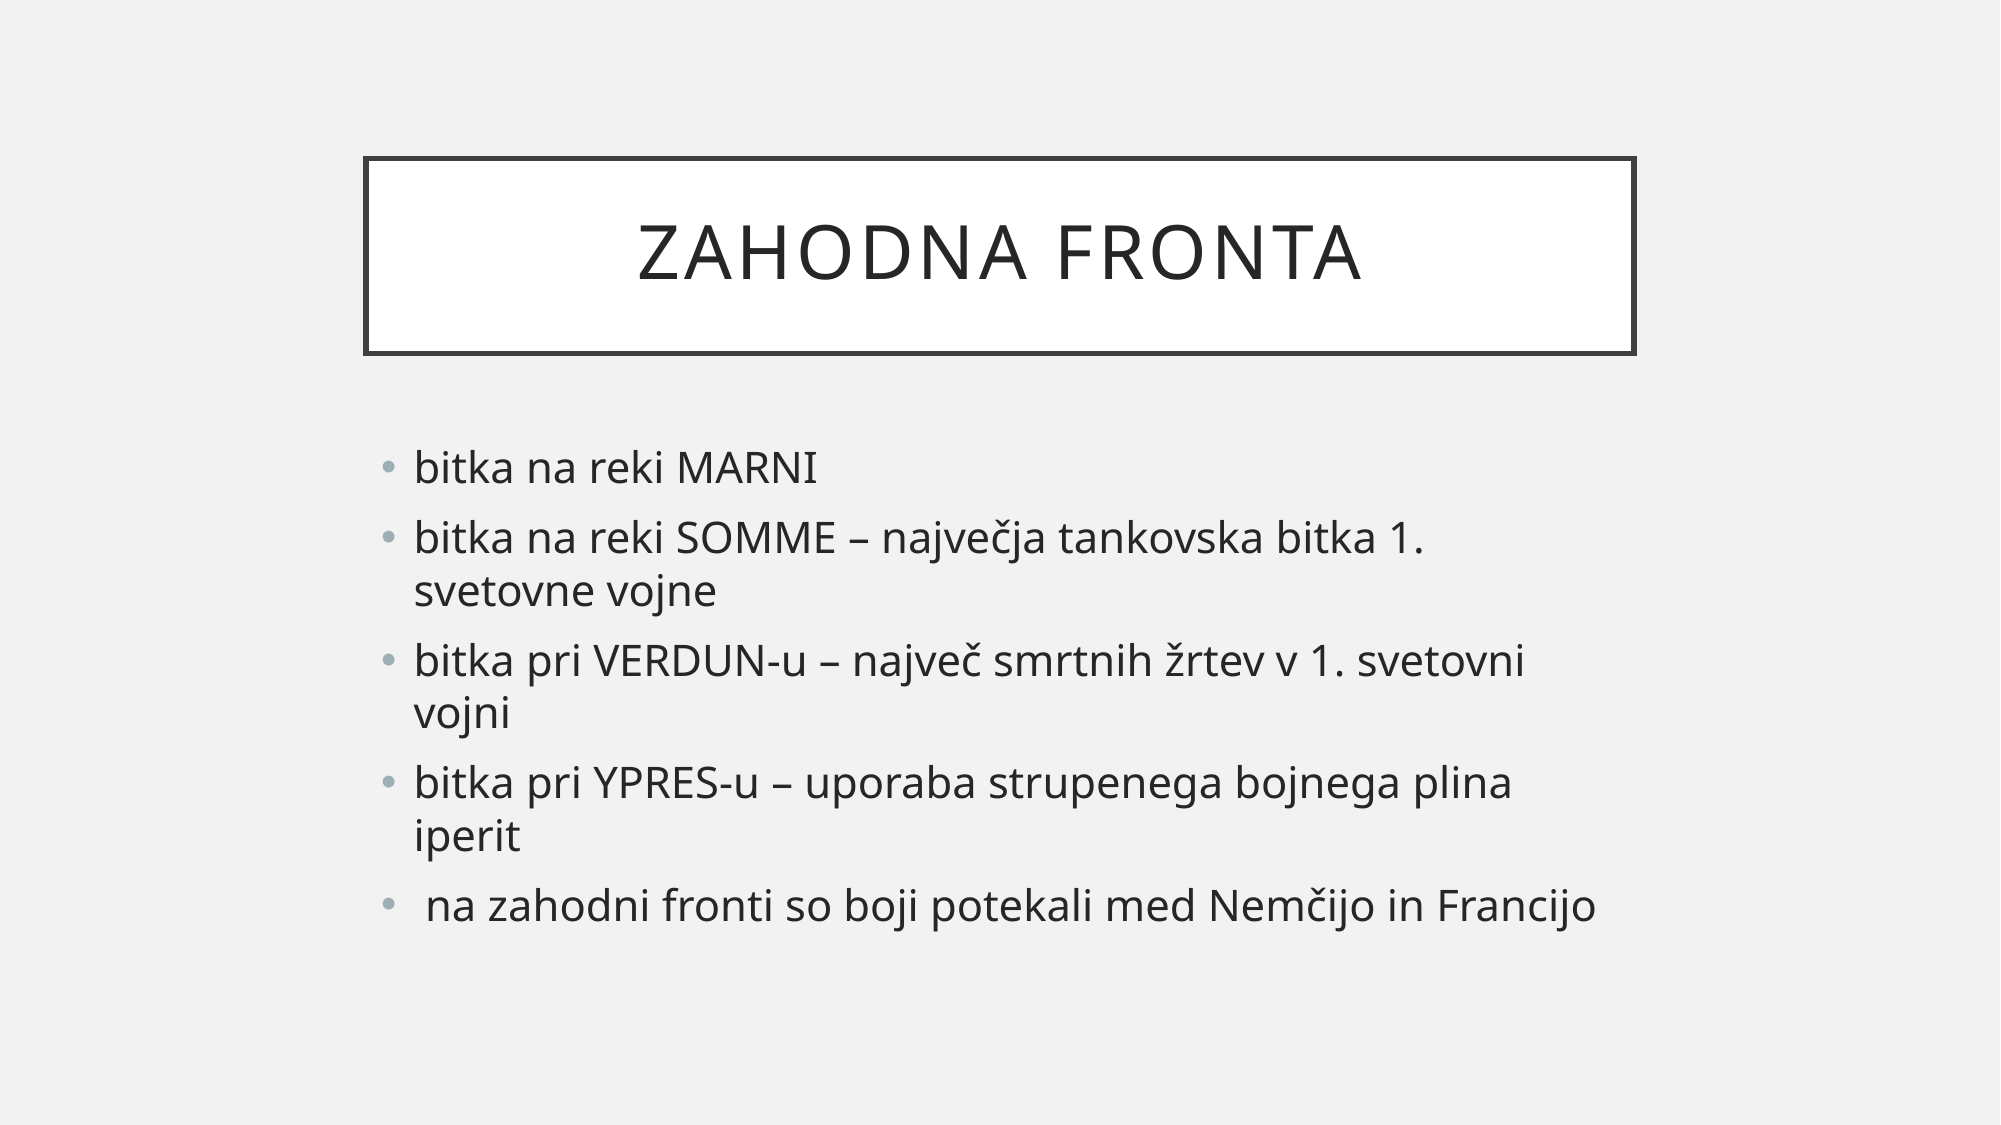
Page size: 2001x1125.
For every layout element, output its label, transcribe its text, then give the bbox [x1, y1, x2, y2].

list bitka na reki MARNI bitka na reki SOMME – največja tankovska bitka 1. svetovne vojne bitka pri VERDUN-u – največ smrtnih žrtev v 1. svetovni vojni bitka pri YPRES-u – uporaba strupenega bojnega plina iperit na zahodni fronti so boji potekali med Nemčijo in Francijo [366, 432, 1634, 942]
title ZAHODNA FRONTA [363, 156, 1637, 356]
